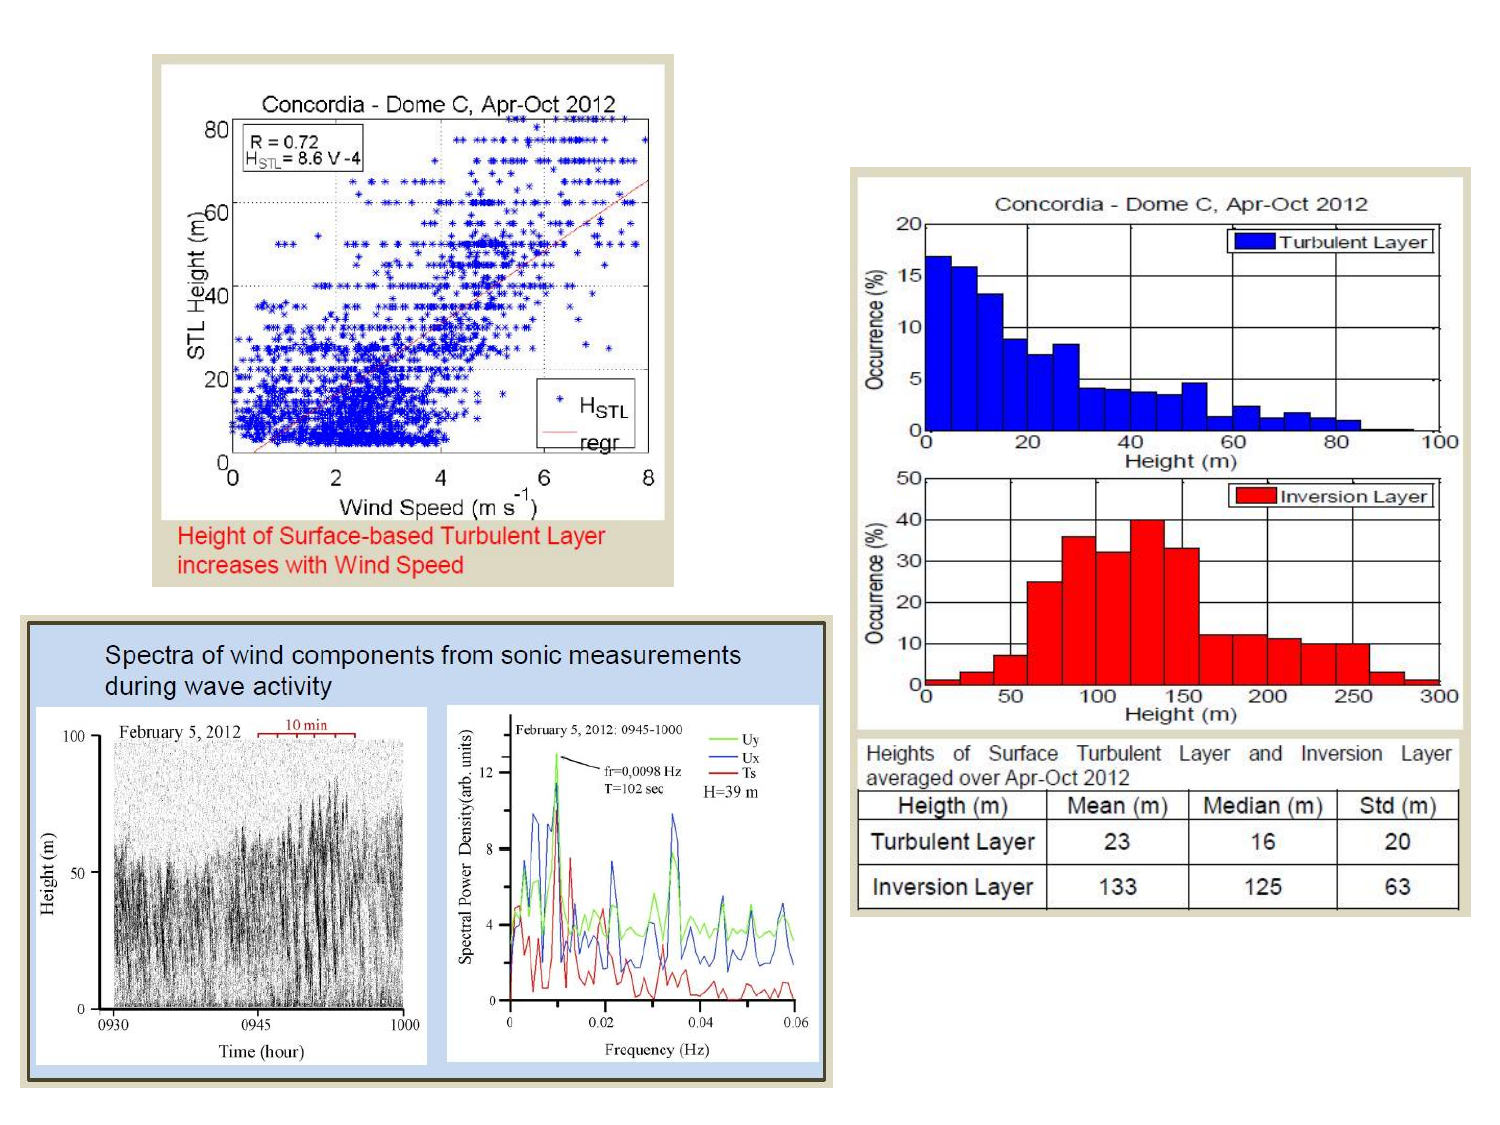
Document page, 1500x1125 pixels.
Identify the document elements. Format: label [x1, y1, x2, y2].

picture [152, 54, 674, 587]
picture [850, 167, 1471, 918]
picture [20, 615, 833, 1089]
